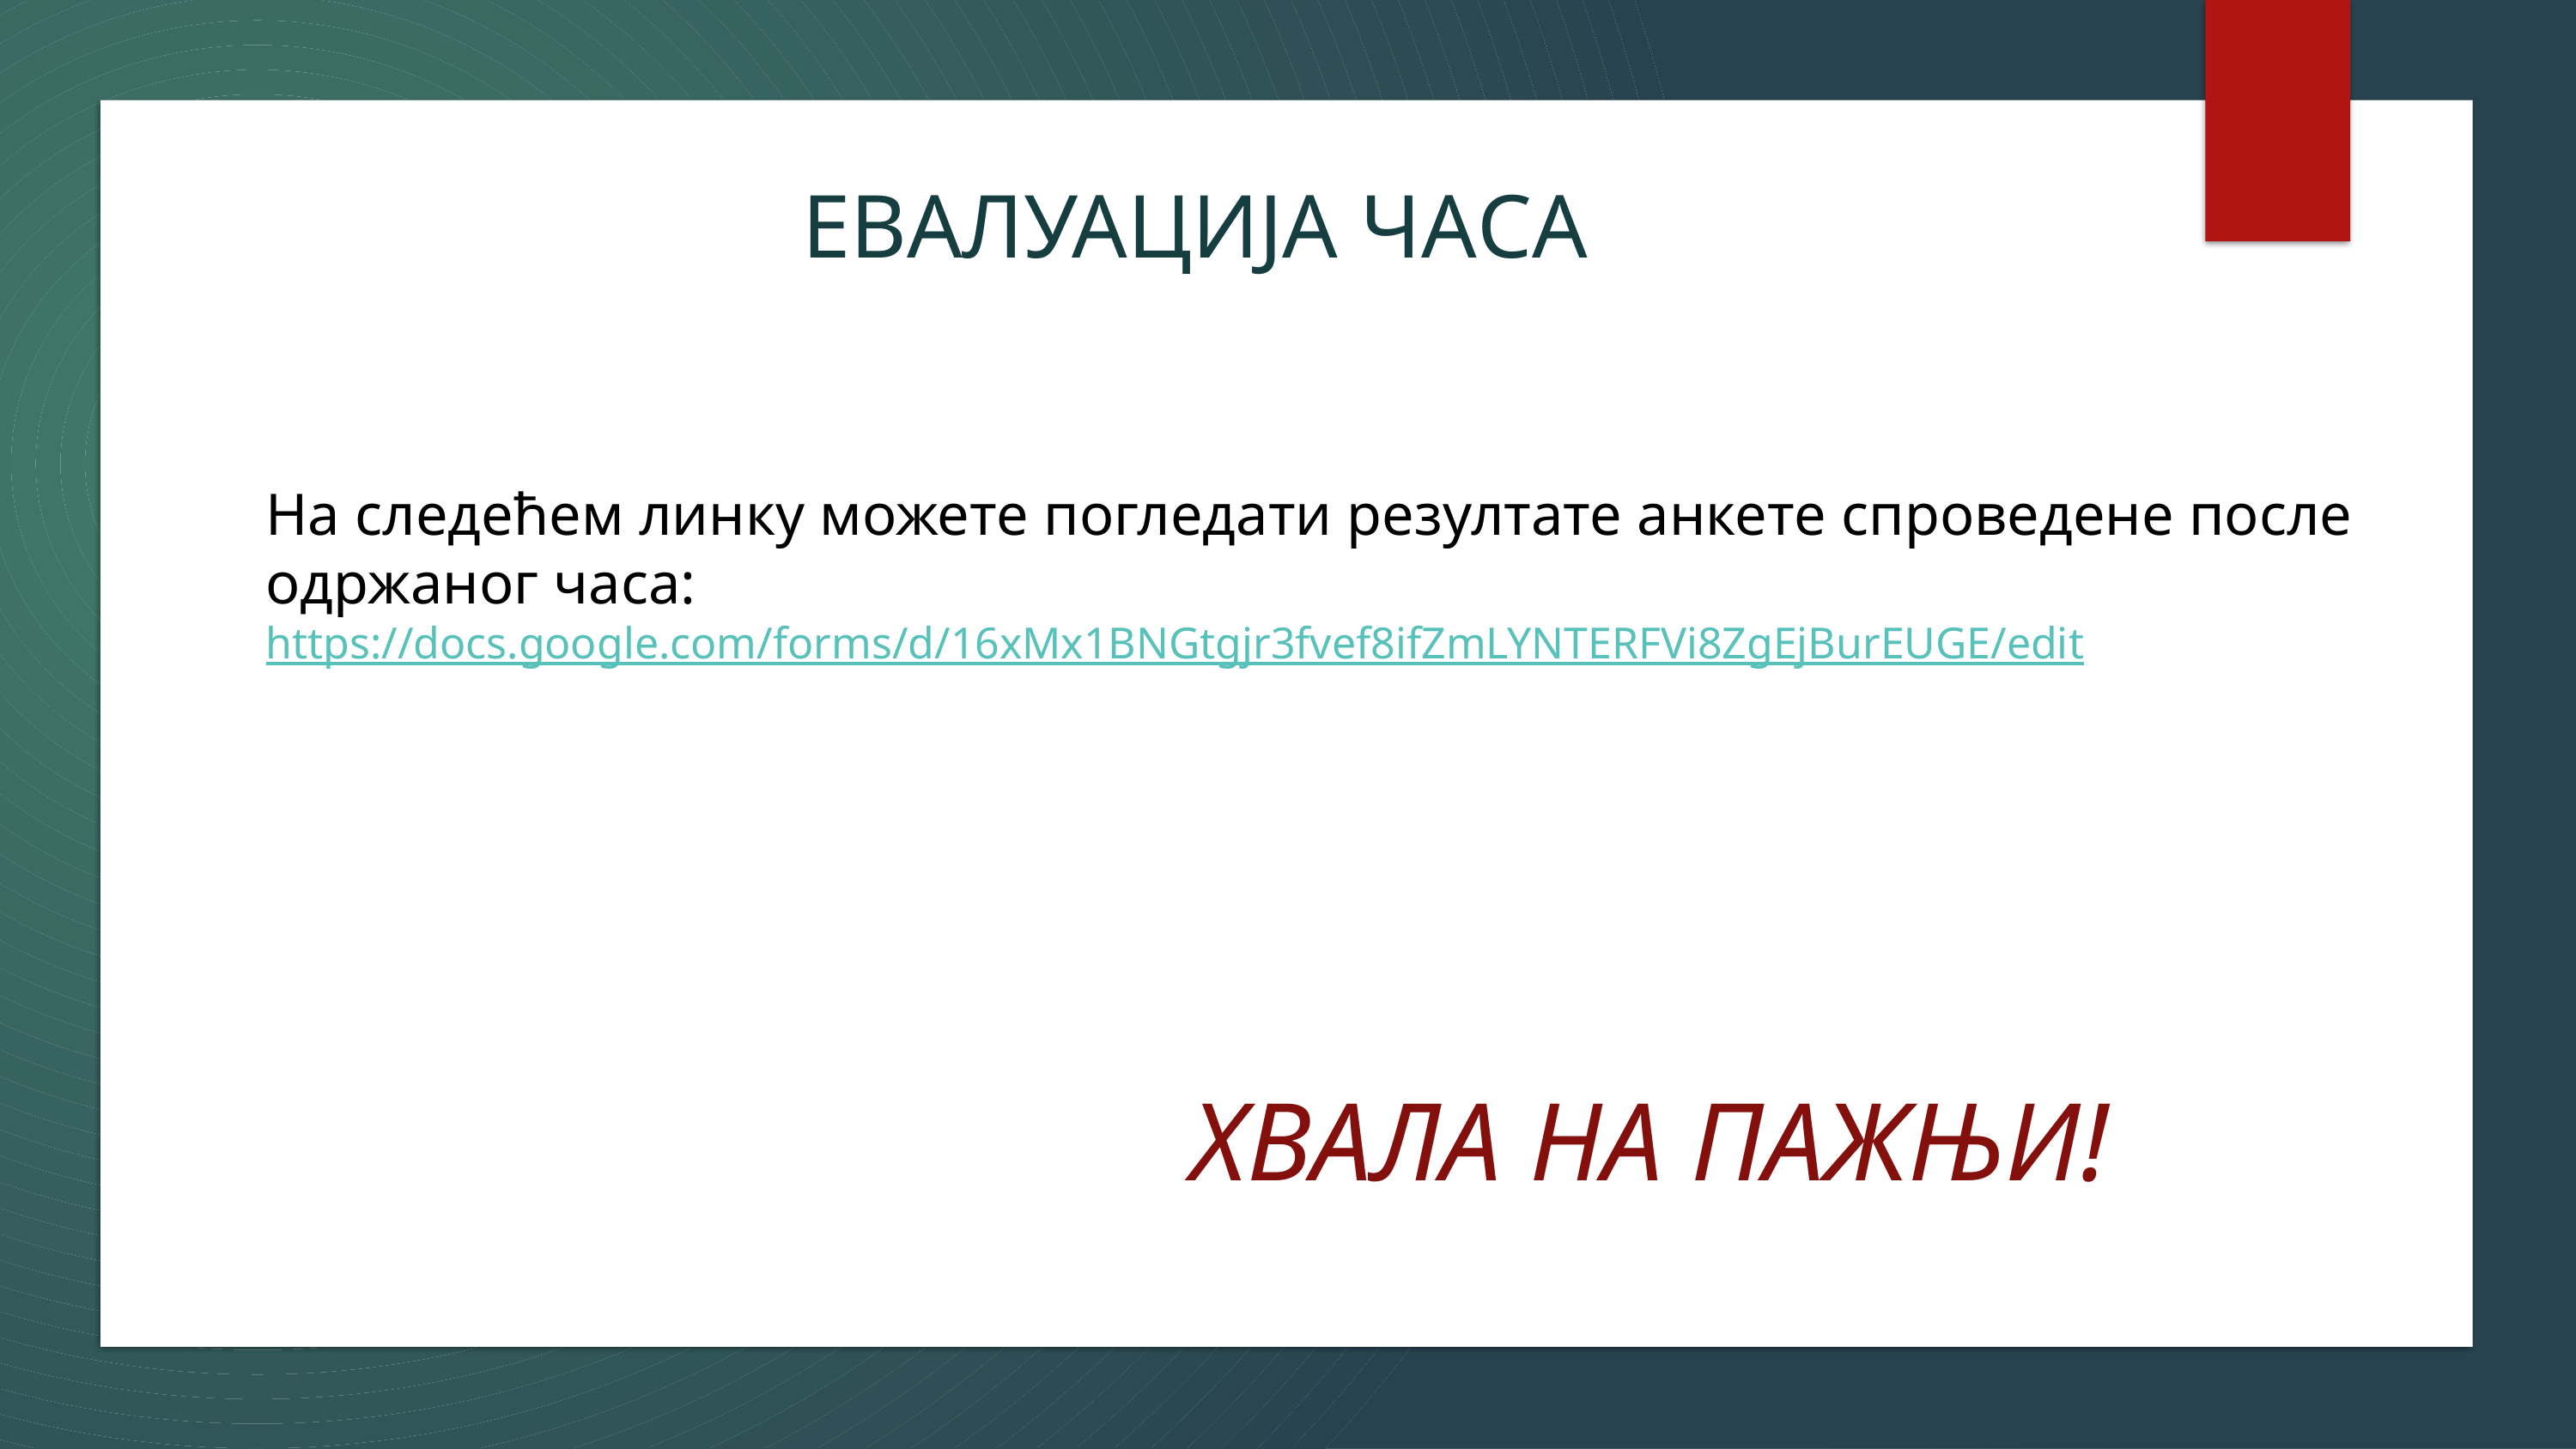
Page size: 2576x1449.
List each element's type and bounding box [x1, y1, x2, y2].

text_box [0, 0, 2576, 1449]
